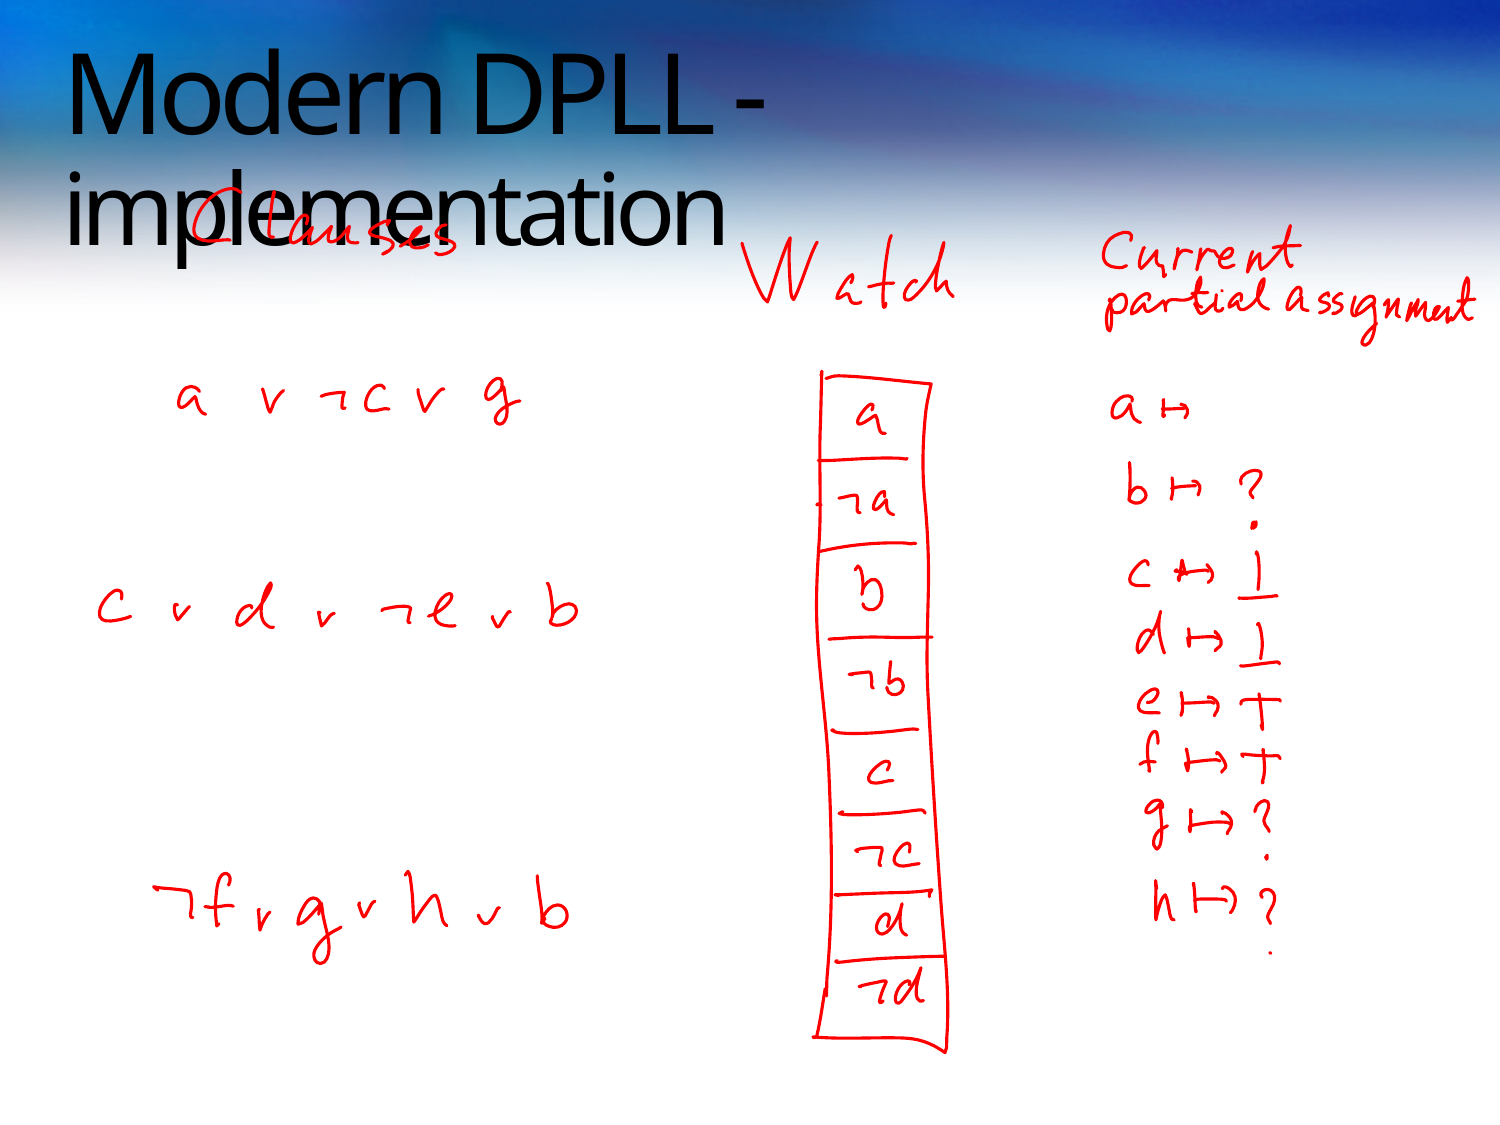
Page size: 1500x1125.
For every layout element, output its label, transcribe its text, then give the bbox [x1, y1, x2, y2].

picture [0, 0, 1500, 1125]
title Modern DPLL - implementation [62, 37, 1438, 162]
